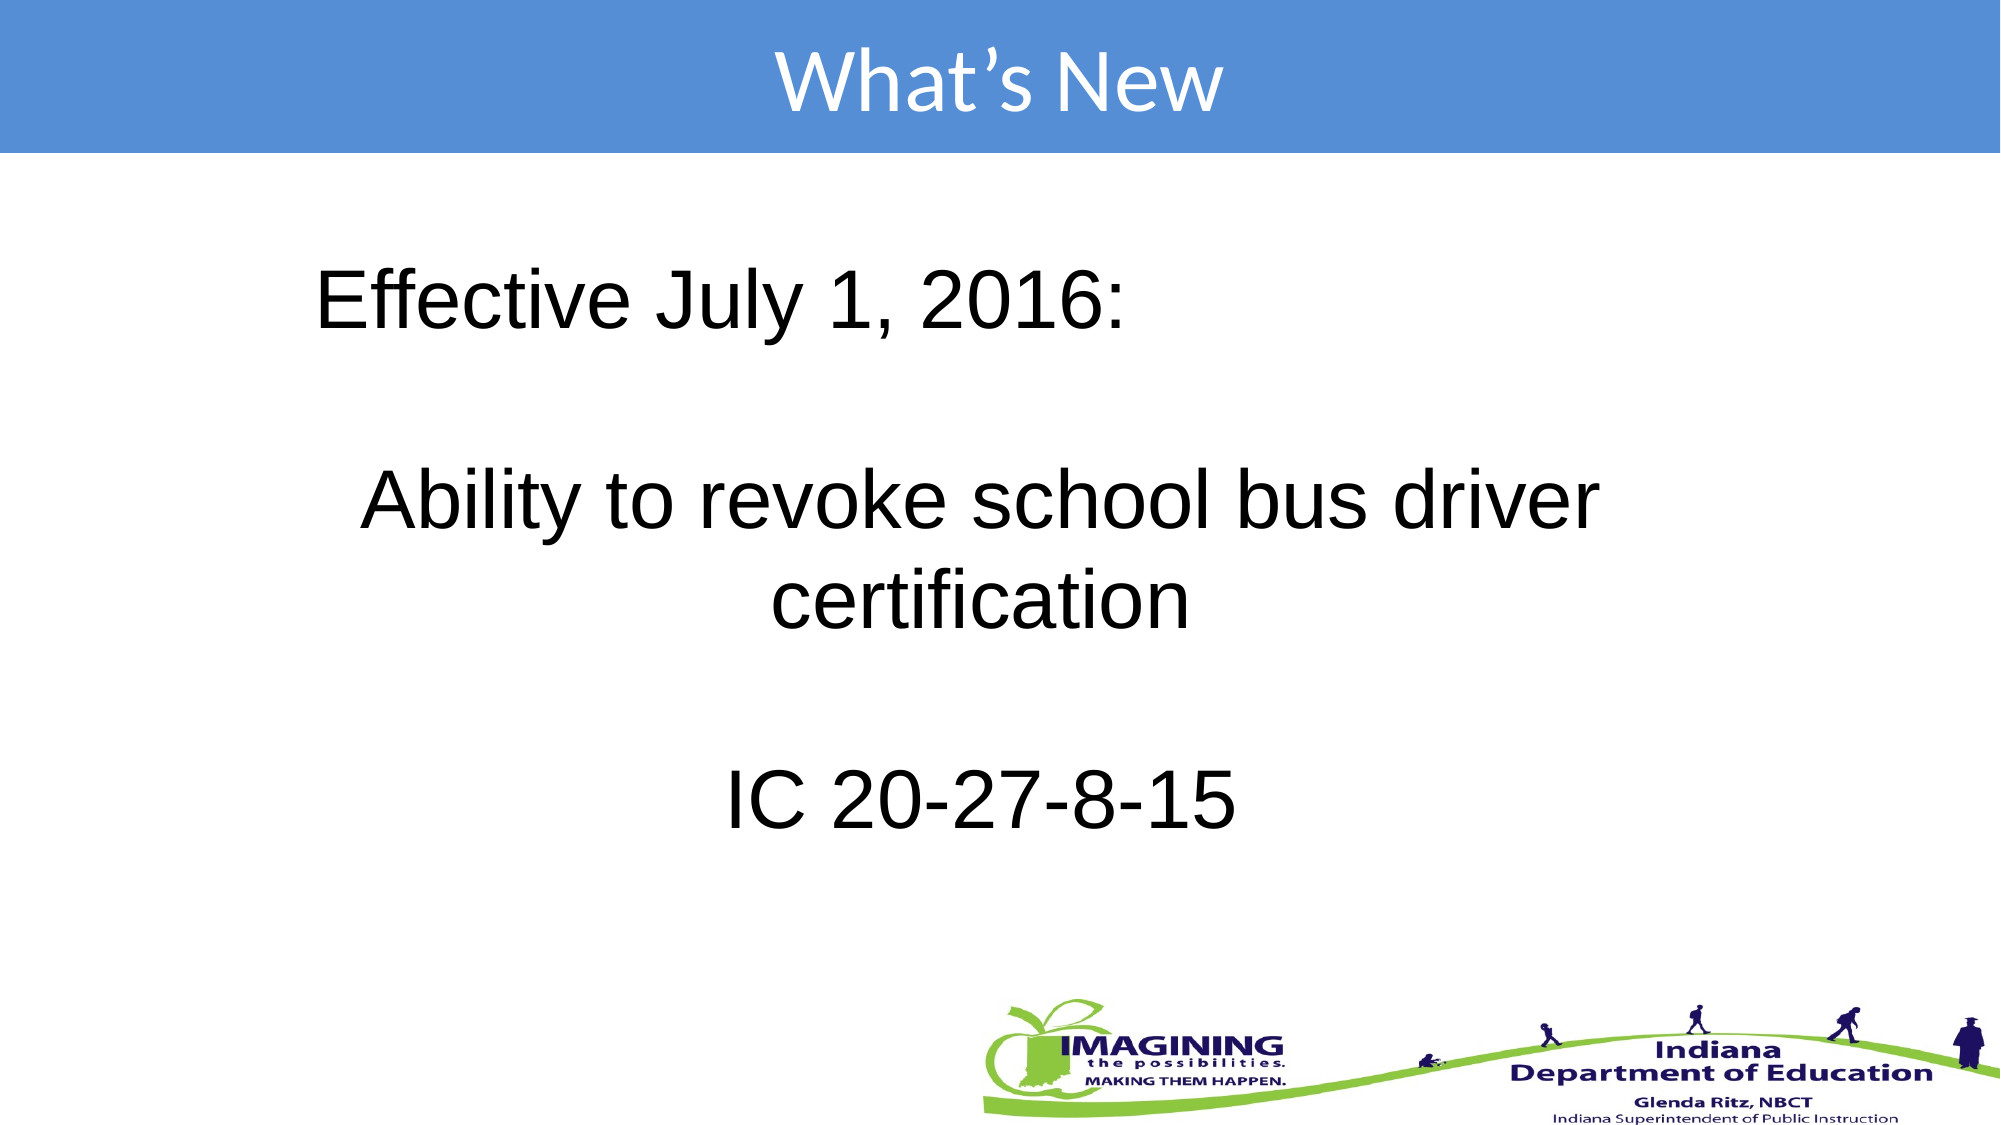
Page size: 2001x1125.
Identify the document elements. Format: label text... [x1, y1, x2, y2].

text_box What’s New [249, 0, 1750, 150]
picture [983, 999, 2000, 1125]
text_box Effective July 1, 2016: Ability to revoke school bus driver certification IC 20-27-8-15 [299, 237, 1663, 853]
